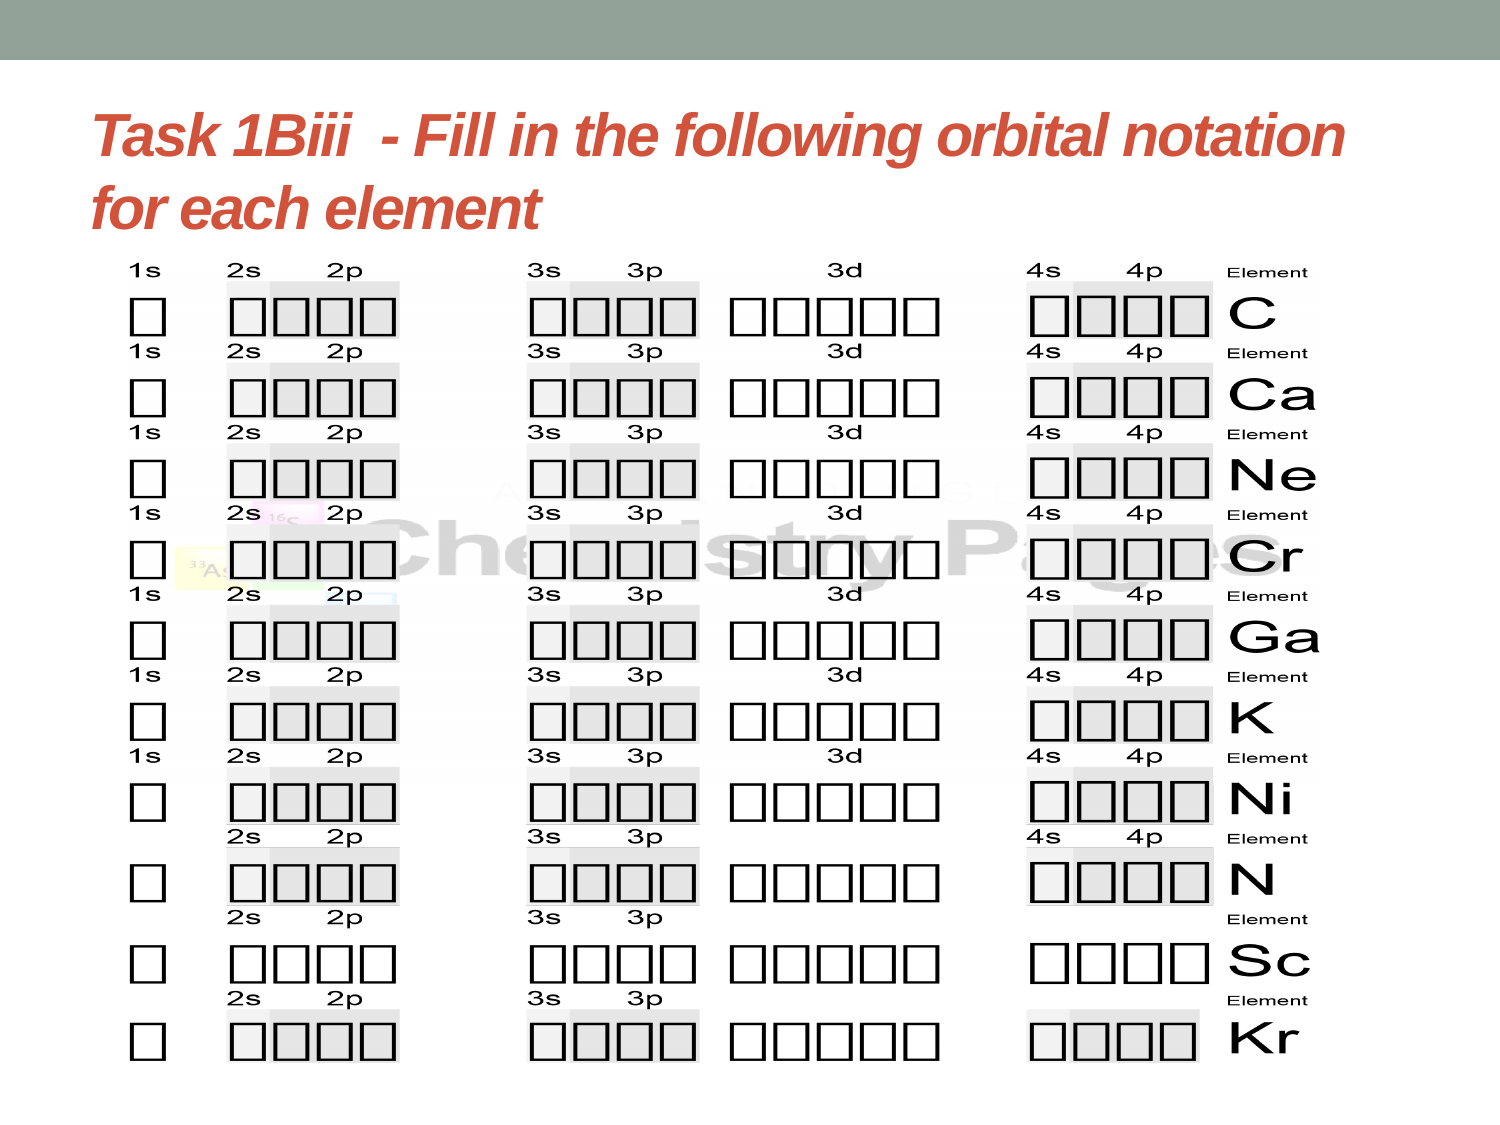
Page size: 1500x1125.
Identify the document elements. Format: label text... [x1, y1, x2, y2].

title Task 1Biii - Fill in the following orbital notation for each element [75, 87, 1425, 250]
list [125, 262, 1326, 1063]
